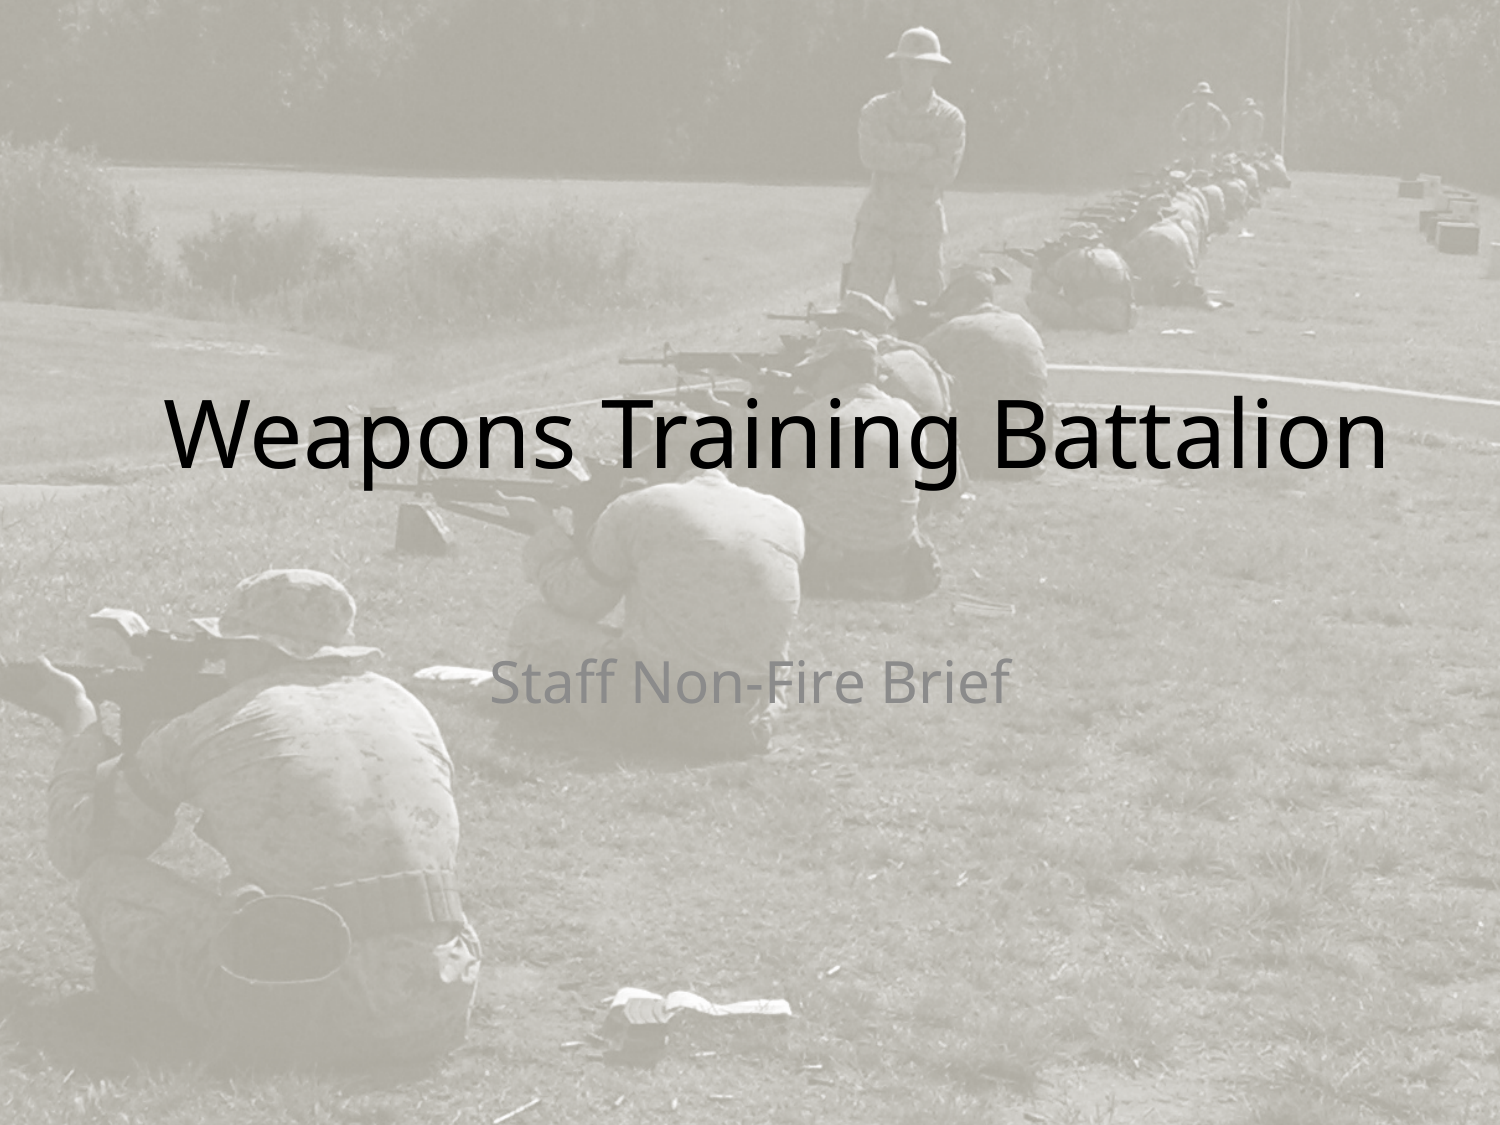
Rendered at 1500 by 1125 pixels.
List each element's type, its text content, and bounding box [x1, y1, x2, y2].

title Weapons Training Battalion [140, 309, 1416, 551]
subtitle Staff Non-Fire Brief [225, 637, 1275, 925]
